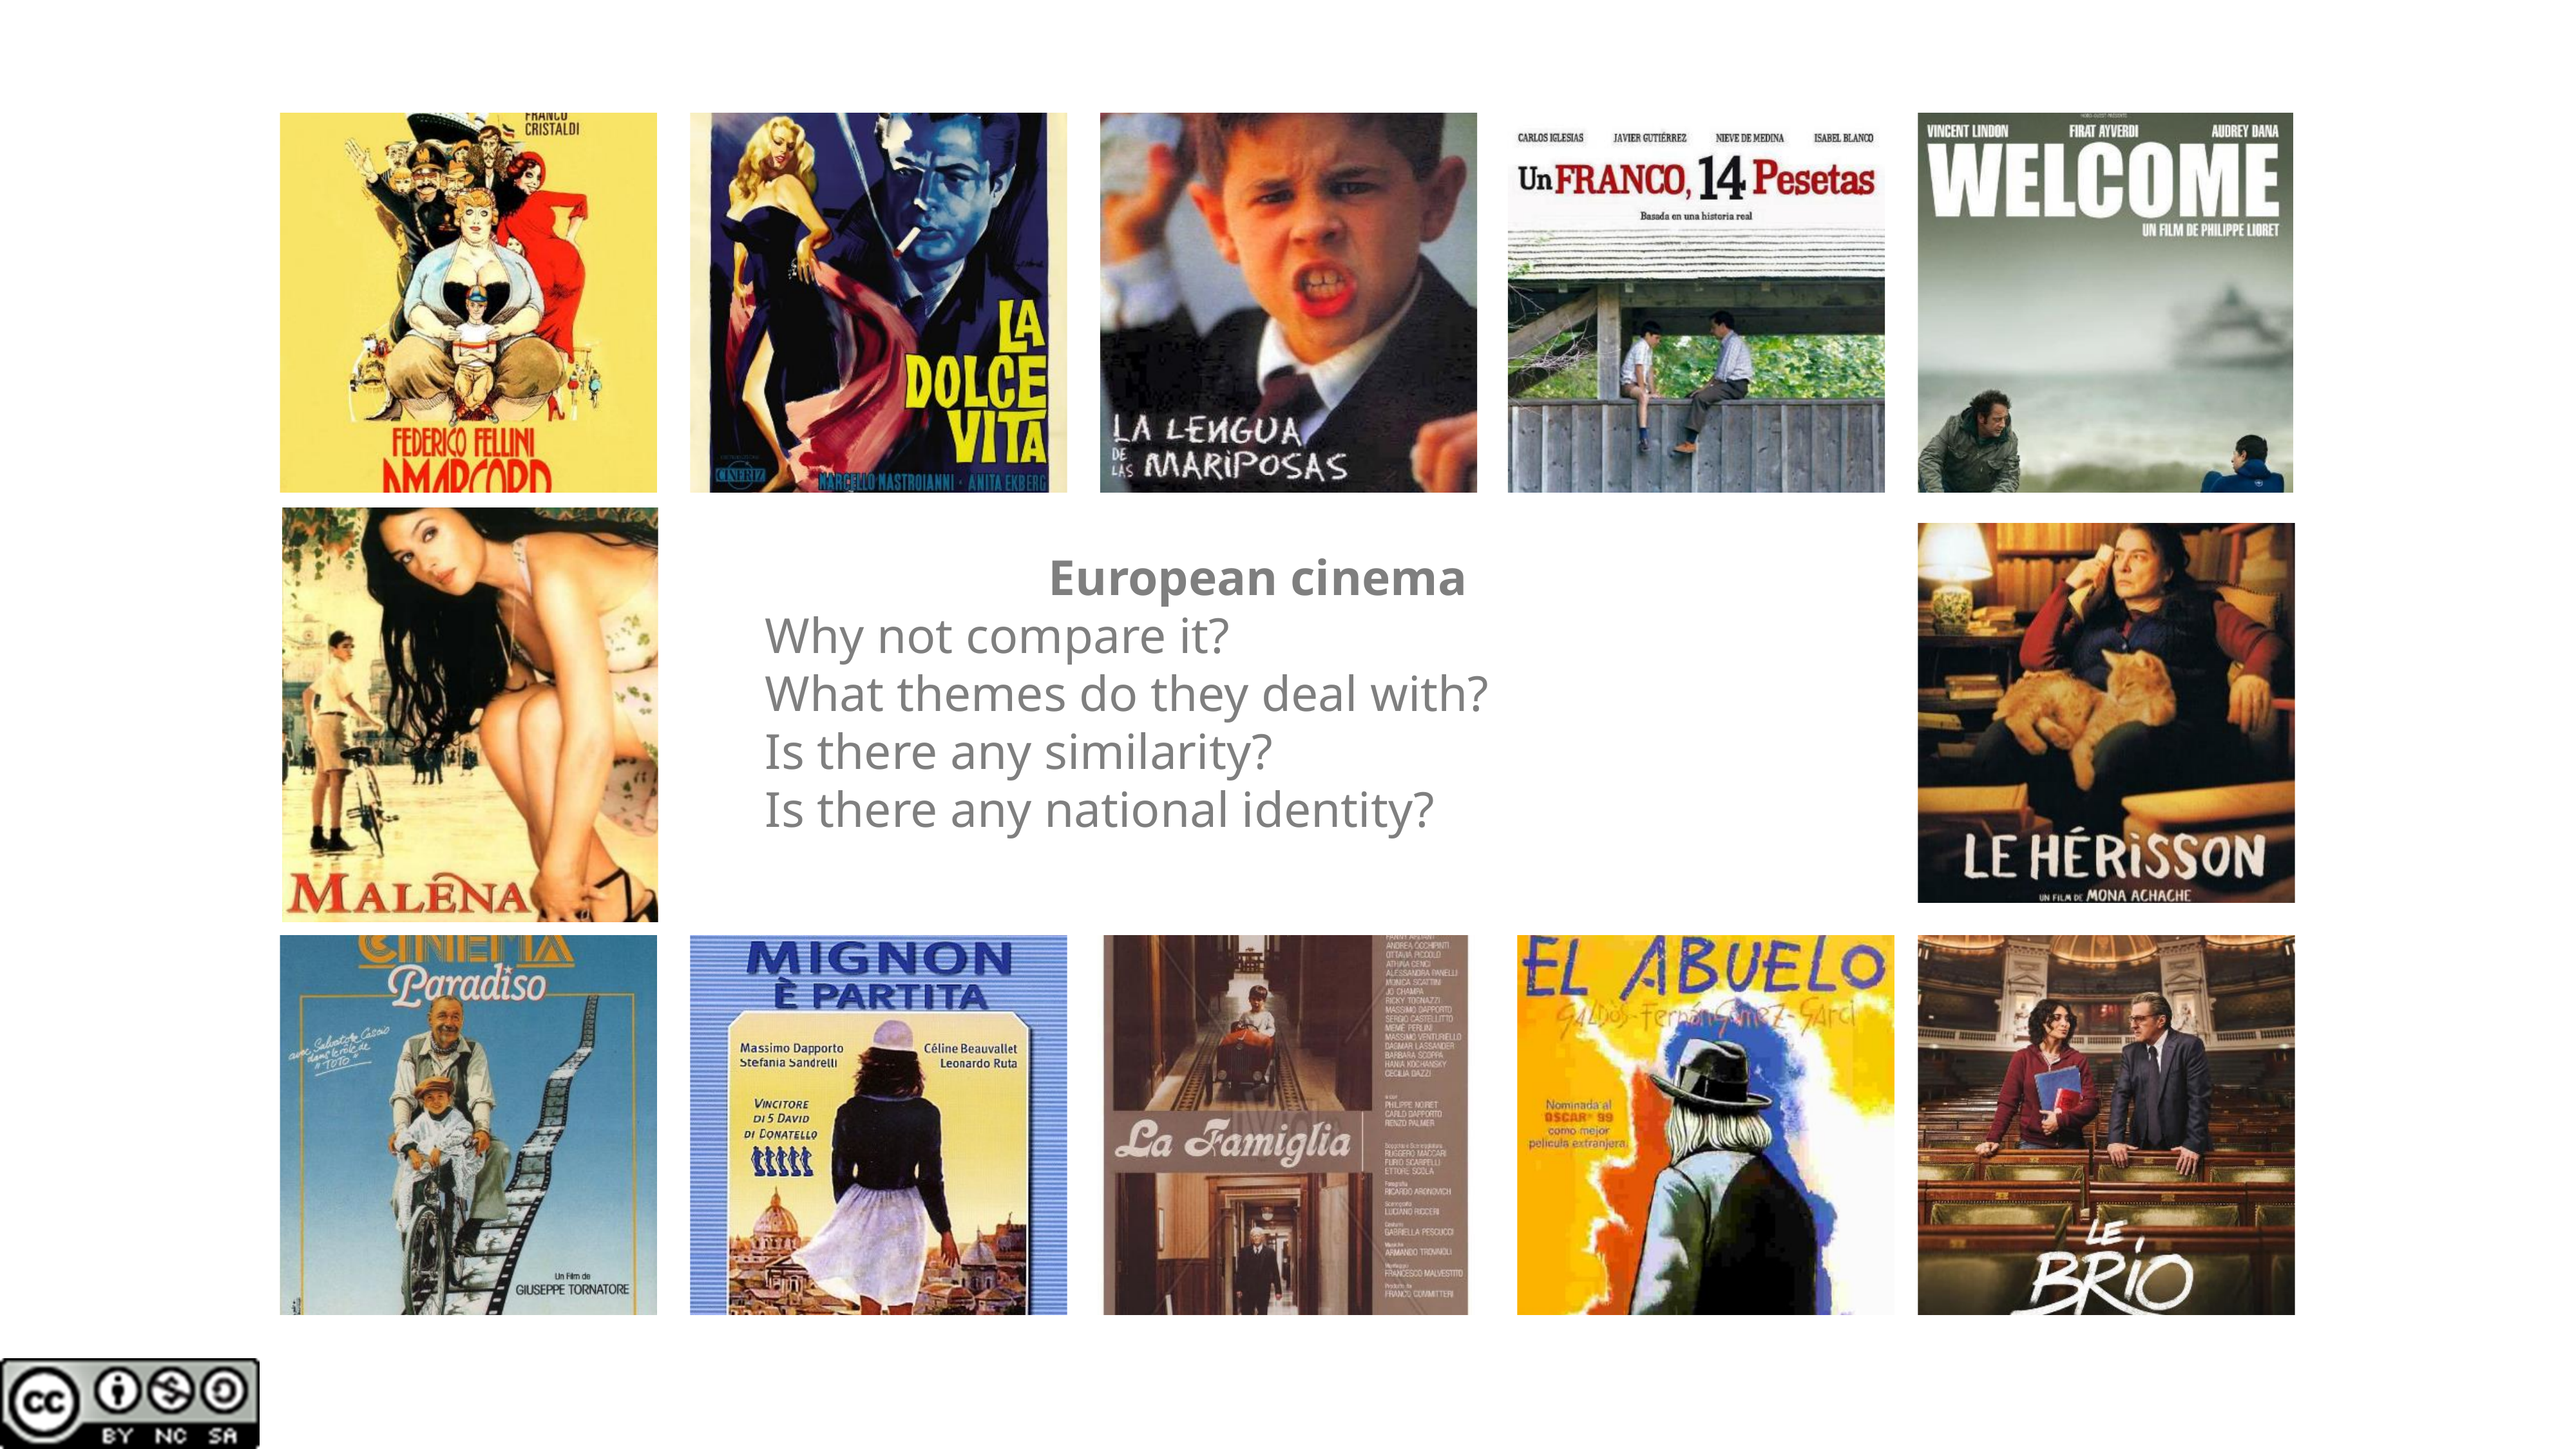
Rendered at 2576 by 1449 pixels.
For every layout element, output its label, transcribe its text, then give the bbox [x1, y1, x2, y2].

picture [1517, 935, 1894, 1315]
picture [690, 113, 1067, 493]
picture [1097, 935, 1475, 1315]
picture [690, 935, 1067, 1315]
text_box European cinema Why not compare it? What themes do they deal with? Is there any similarity? Is there any national identity? [755, 542, 1760, 842]
picture [1918, 113, 2295, 493]
picture [1100, 113, 1478, 493]
picture [280, 935, 657, 1315]
picture [1918, 523, 2295, 903]
picture [1507, 113, 1885, 493]
picture [280, 507, 658, 922]
picture [0, 1358, 260, 1449]
picture [280, 113, 657, 493]
picture [1918, 935, 2295, 1315]
